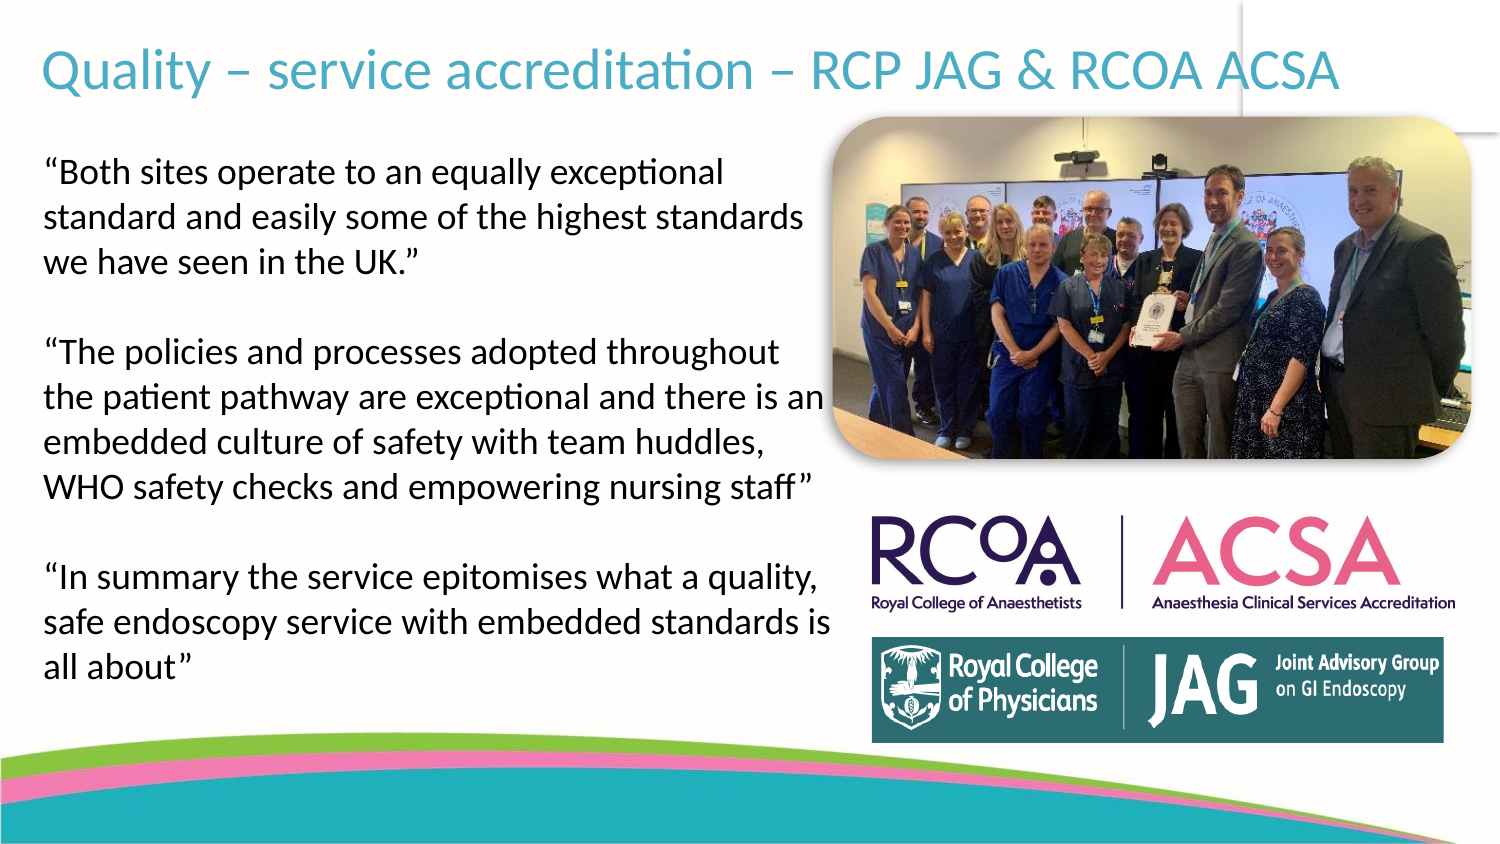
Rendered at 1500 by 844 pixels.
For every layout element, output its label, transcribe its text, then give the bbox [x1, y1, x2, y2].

text_box Quality – service accreditation – RCP JAG & RCOA ACSA [27, 24, 1378, 165]
picture [0, 1, 1500, 844]
text_box “Both sites operate to an equally exceptional standard and easily some of the highest standards we have seen in the UK.” “The policies and processes adopted throughout the patient pathway are exceptional and there is an embedded culture of safety with team huddles, WHO safety checks and empowering nursing staff” “In summary the service epitomises what a quality, safe endoscopy service with embedded standards is all about” [28, 139, 852, 695]
